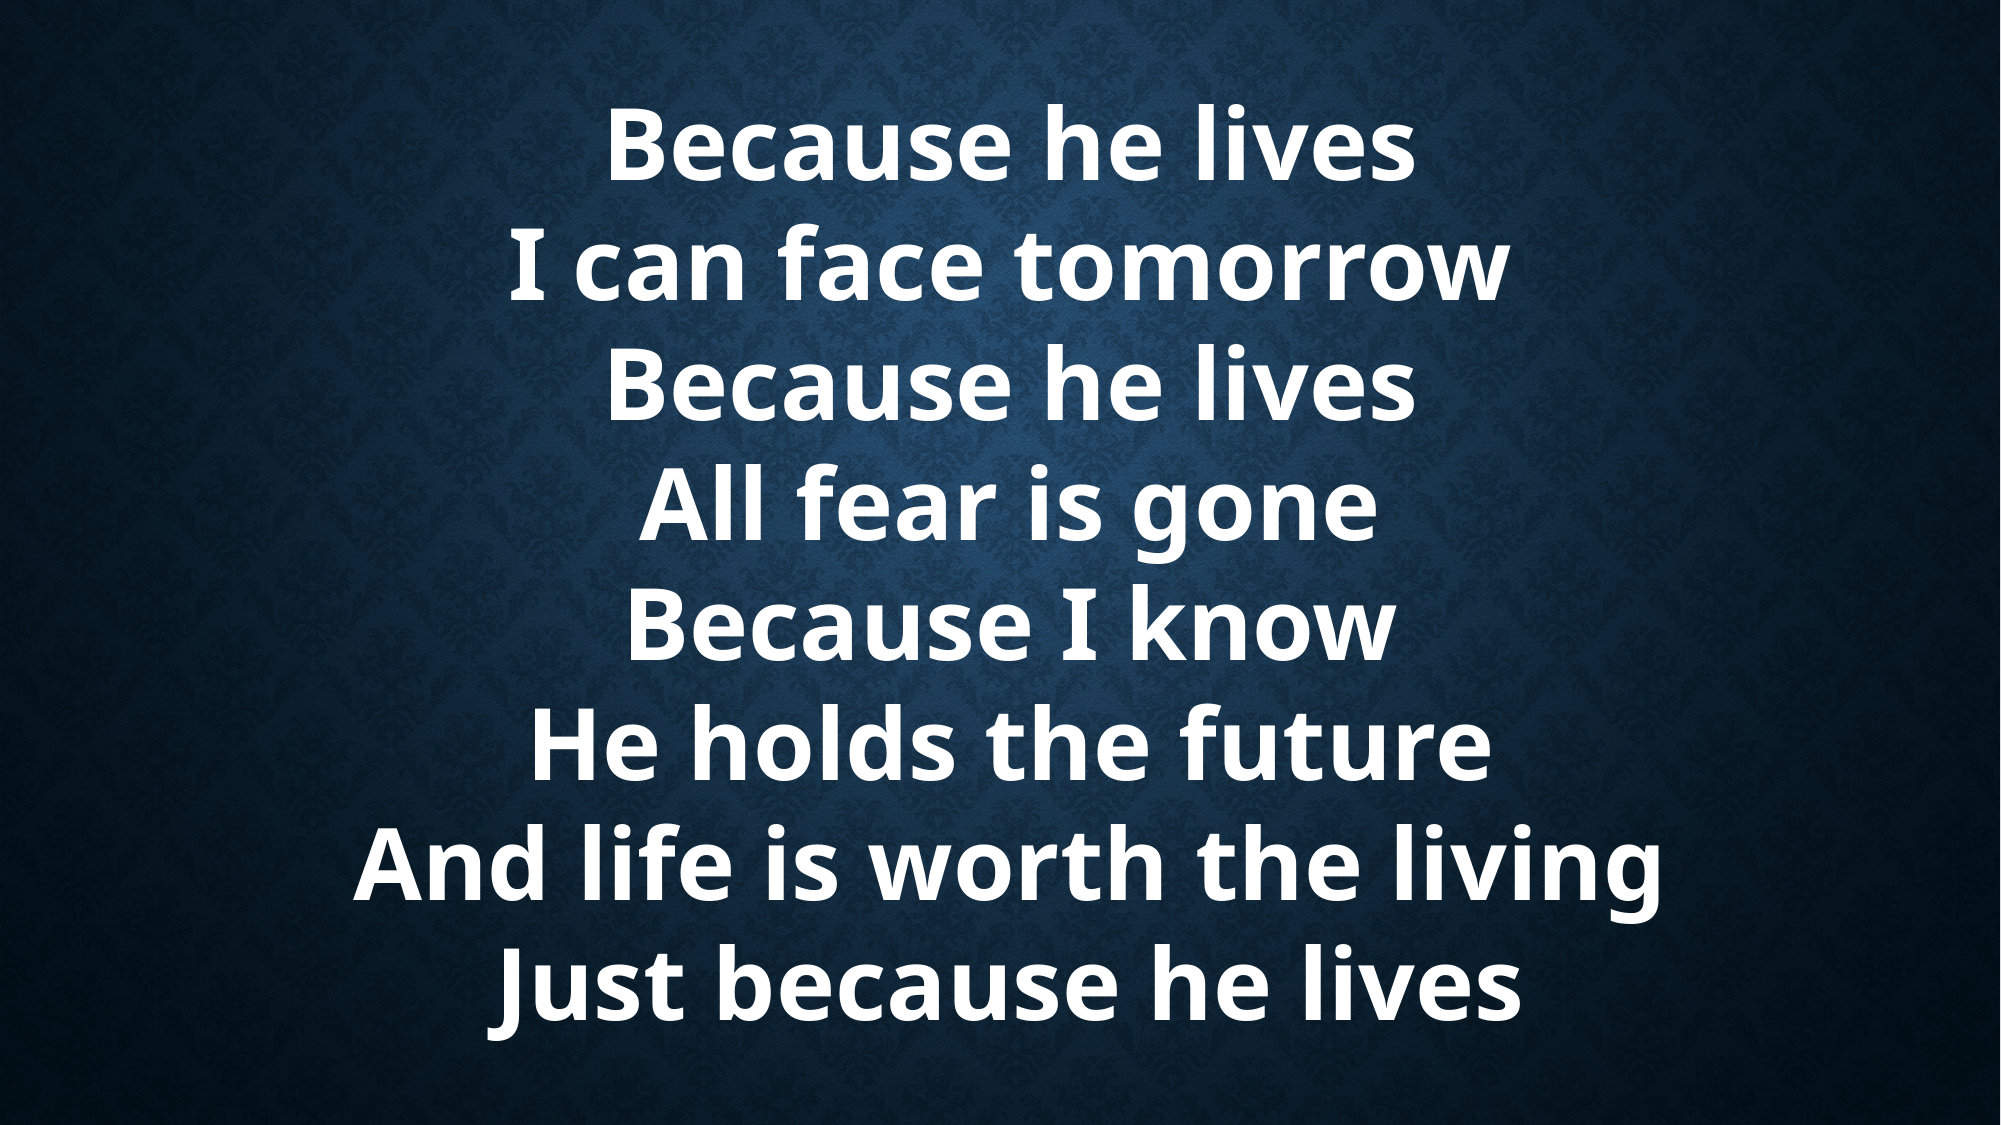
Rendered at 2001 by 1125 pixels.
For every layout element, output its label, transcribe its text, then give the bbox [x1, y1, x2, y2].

text_box Because he lives I can face tomorrow Because he lives All fear is gone Because I know He holds the future And life is worth the living Just because he lives [333, 73, 1688, 1048]
